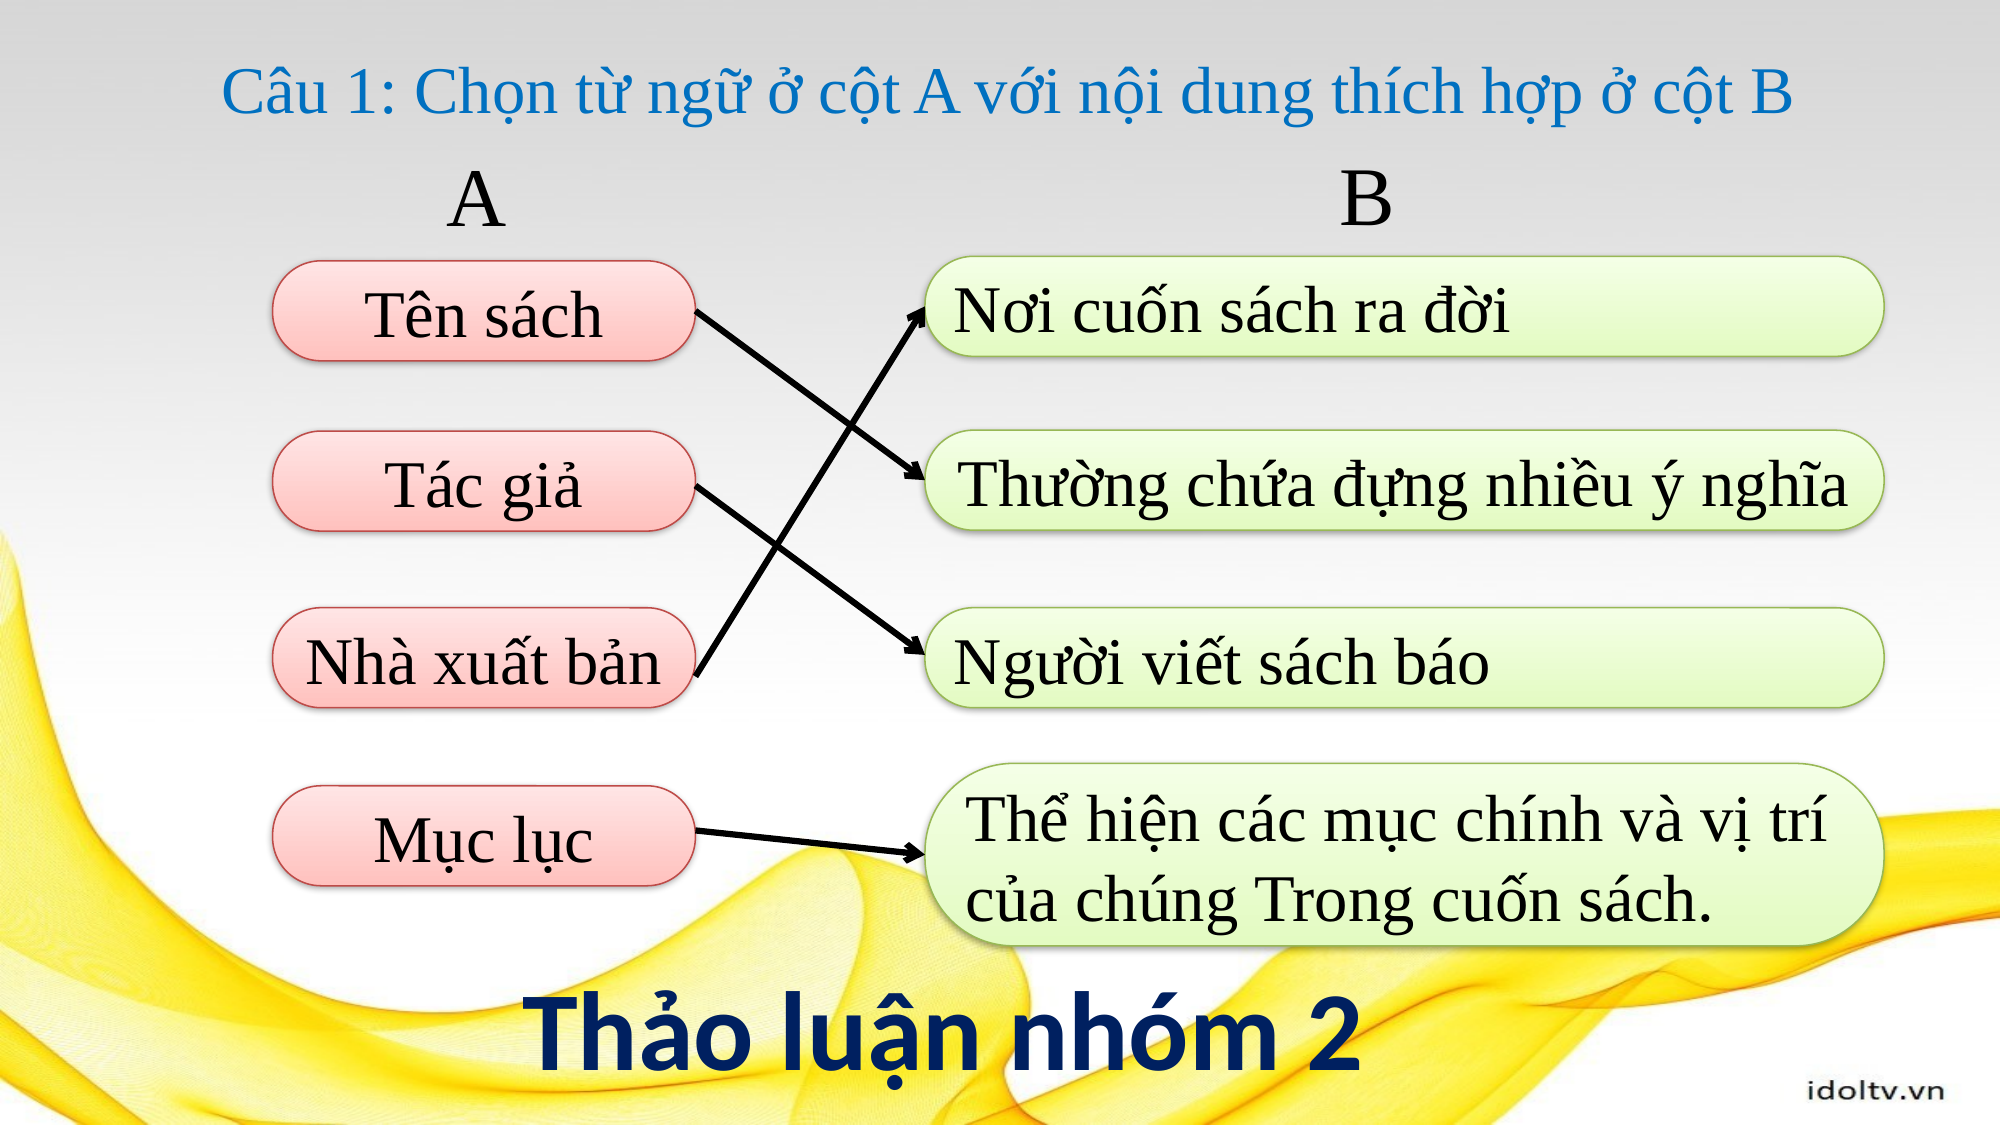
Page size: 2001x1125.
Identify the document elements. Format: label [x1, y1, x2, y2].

picture [0, 0, 2000, 1125]
text_box [695, 830, 926, 855]
text_box [695, 305, 926, 677]
